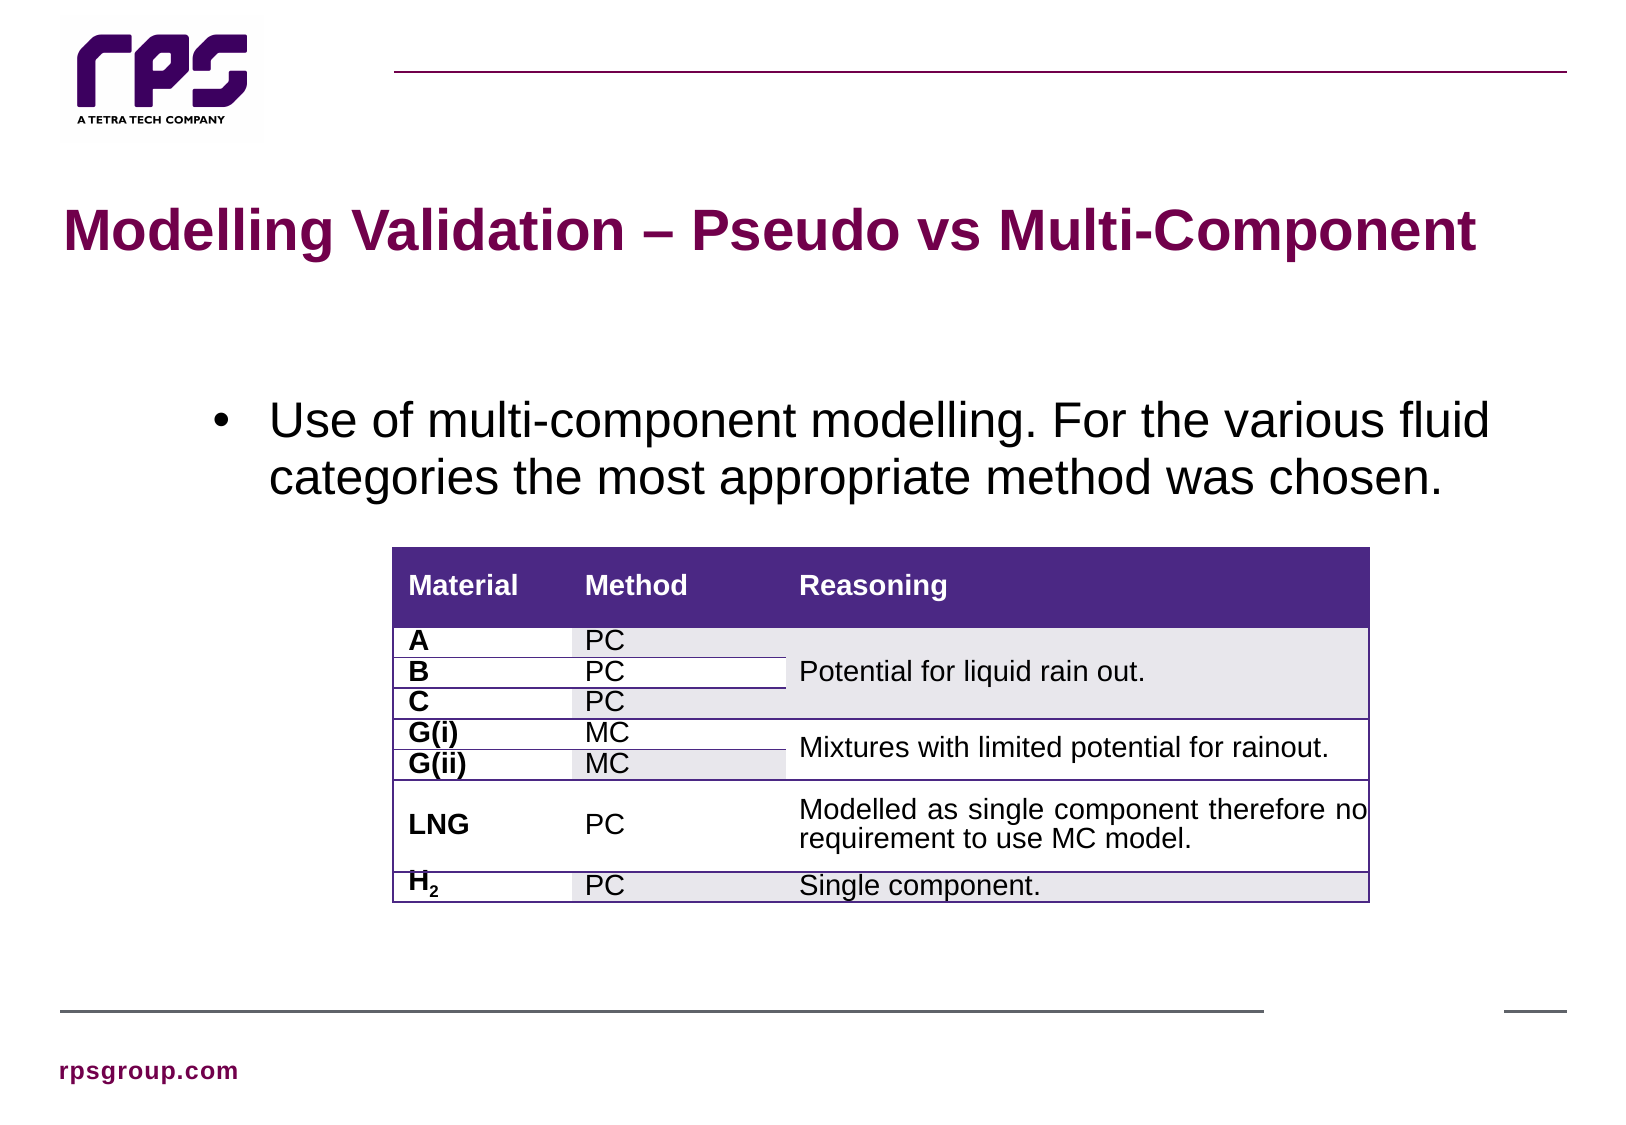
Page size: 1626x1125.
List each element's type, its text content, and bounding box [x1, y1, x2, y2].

table_cell PC [572, 658, 786, 687]
table_cell LNG [394, 781, 572, 871]
table_cell B [394, 658, 572, 687]
table_cell MC [572, 720, 786, 749]
table_cell PC [572, 628, 786, 657]
table_cell Mixtures with limited potential for rainout. [786, 720, 1368, 779]
title Modelling Validation – Pseudo vs Multi-Component [48, 179, 1533, 283]
table_cell Potential for liquid rain out. [786, 628, 1368, 718]
table_cell C [394, 689, 572, 718]
table_cell PC [572, 873, 786, 901]
table_header Method [572, 549, 786, 626]
text_box Use of multi-component modelling. For the various fluid categories the most appropriate method was chosen. [168, 384, 1533, 668]
table_cell Single component. [786, 873, 1368, 901]
table_header Material [394, 549, 572, 626]
table_cell A [394, 628, 572, 657]
table_cell H2 [394, 873, 572, 901]
table_cell PC [572, 781, 786, 871]
table_cell PC [572, 689, 786, 718]
picture [60, 15, 264, 143]
table_cell Modelled as single component therefore no requirement to use MC model. [786, 781, 1368, 871]
table_header Reasoning [786, 549, 1368, 626]
table_cell G(i) [394, 720, 572, 749]
table_cell MC [572, 750, 786, 779]
table_cell G(ii) [394, 750, 572, 779]
